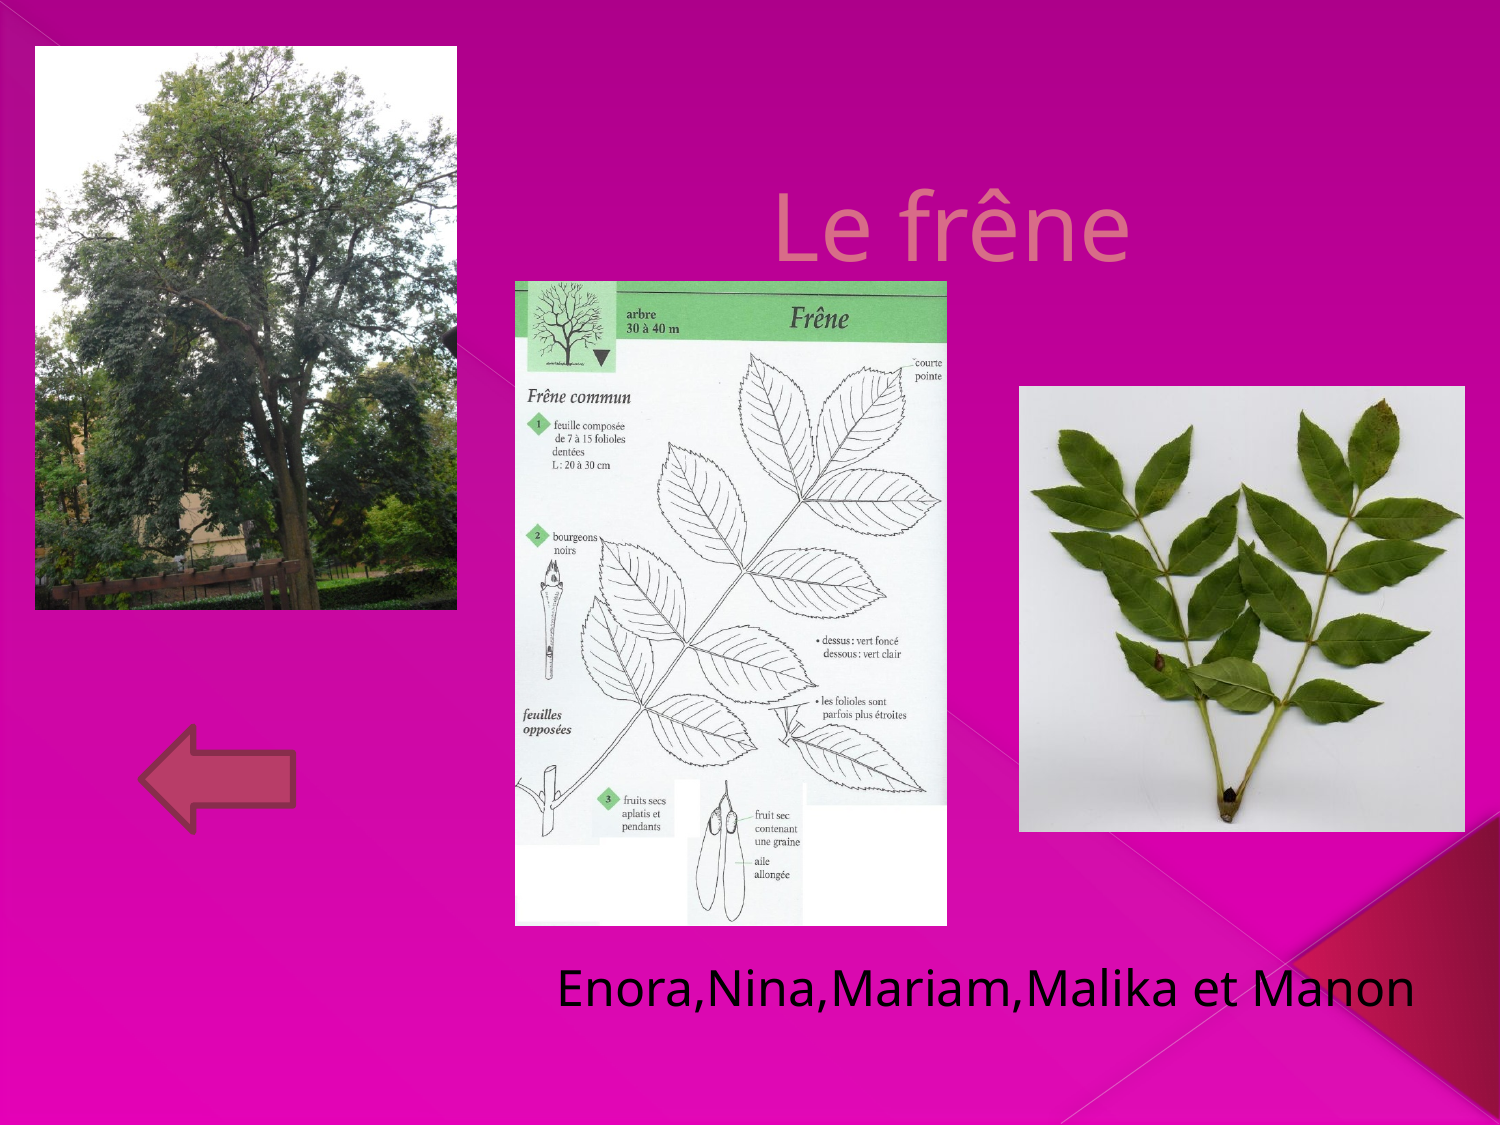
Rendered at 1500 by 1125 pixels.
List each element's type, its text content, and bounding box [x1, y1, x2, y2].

title Le frêne [691, 46, 1149, 288]
picture [1019, 386, 1465, 832]
picture [35, 46, 457, 610]
subtitle Enora,Nina,Mariam,Malika et Manon [386, 949, 1437, 1061]
picture [515, 281, 947, 926]
text_box [137, 723, 297, 835]
